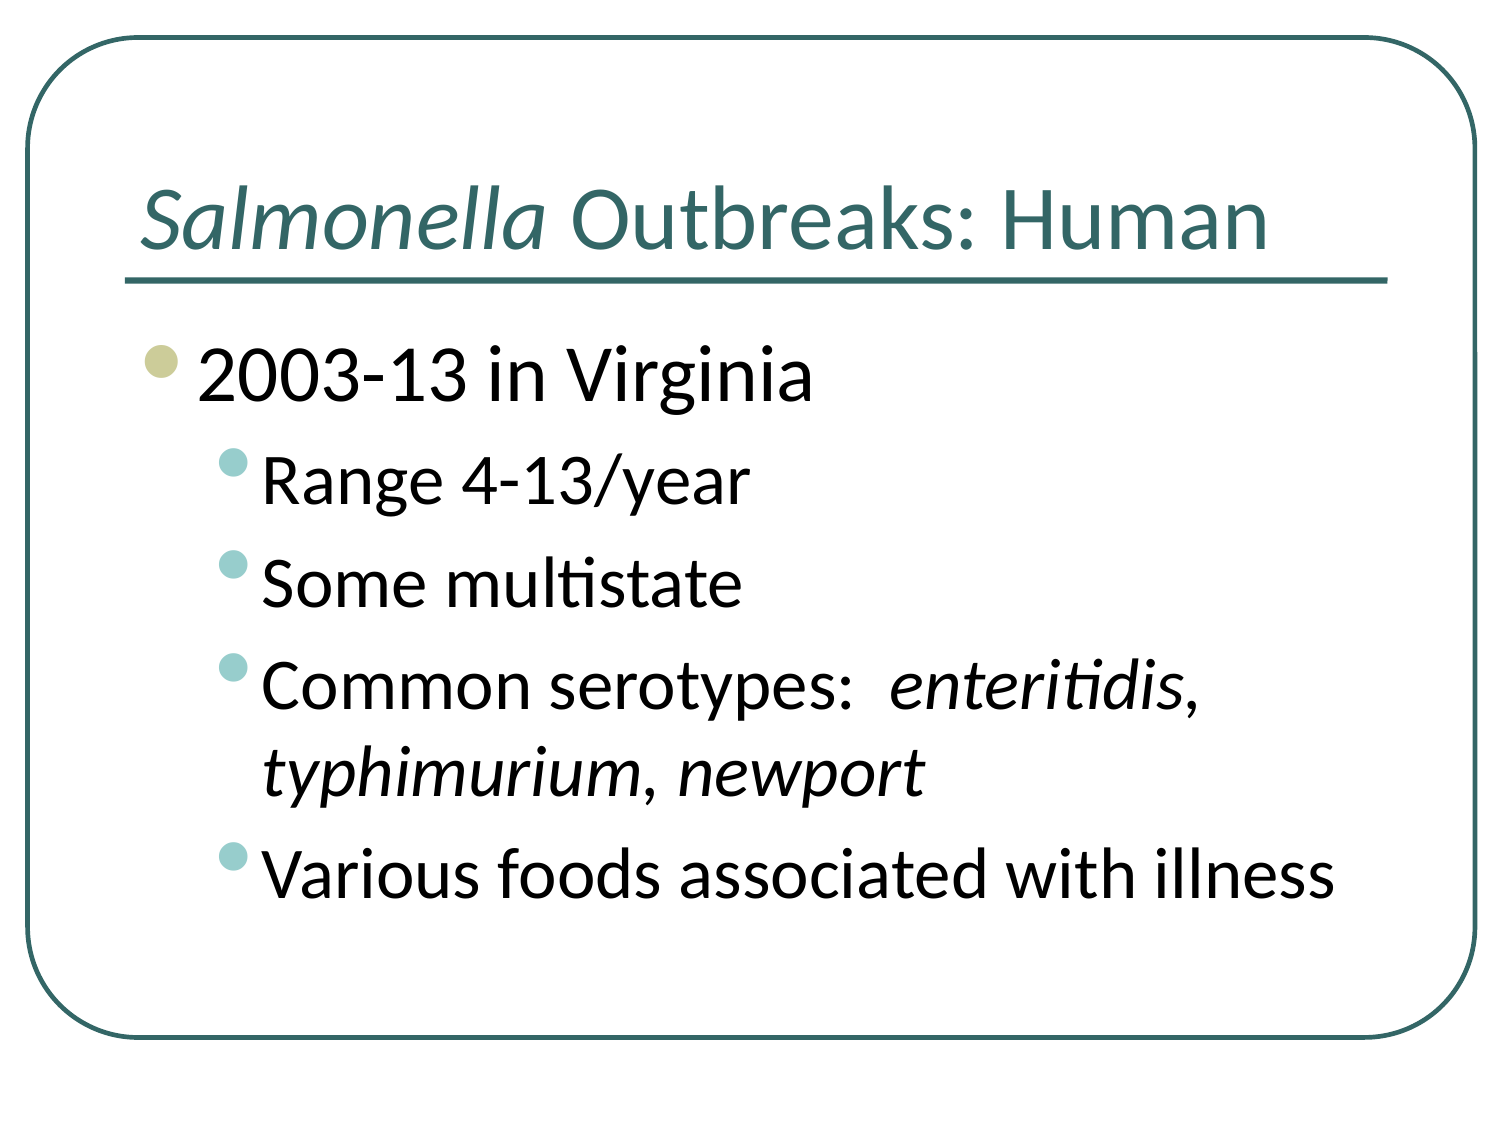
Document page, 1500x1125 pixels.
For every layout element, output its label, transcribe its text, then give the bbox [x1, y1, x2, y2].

list 2003-13 in Virginia Range 4-13/year Some multistate Common serotypes: enteritidis, typhimurium, newport Various foods associated with illness [124, 312, 1388, 976]
title Salmonella Outbreaks: Human [124, 87, 1388, 276]
